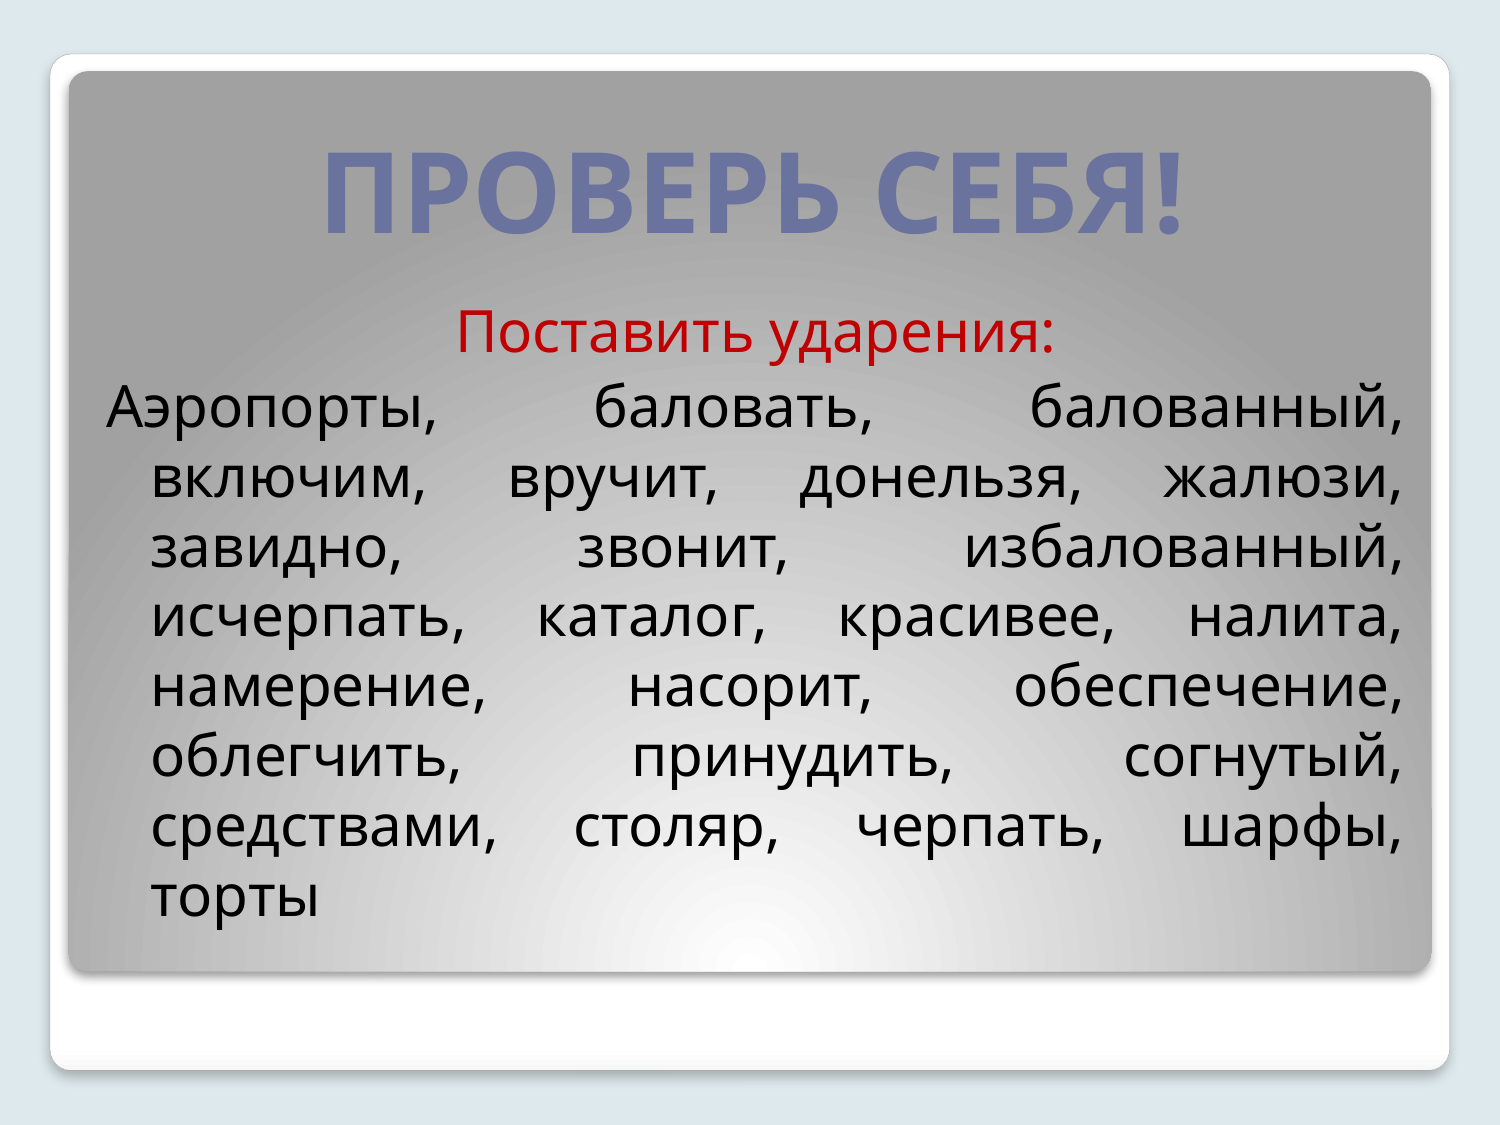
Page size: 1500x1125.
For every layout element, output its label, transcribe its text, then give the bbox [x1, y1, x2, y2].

list Поставить ударения: Аэропорты, баловать, балованный, включим, вручит, донельзя, жалюзи, завидно, звонит, избалованный, исчерпать, каталог, красивее, налита, намерение, насорит, обеспечение, облегчить, принудить, согнутый, средствами, столяр, черпать, шарфы, торты [76, 278, 1420, 966]
text_box Проверь себя! [303, 113, 1202, 264]
